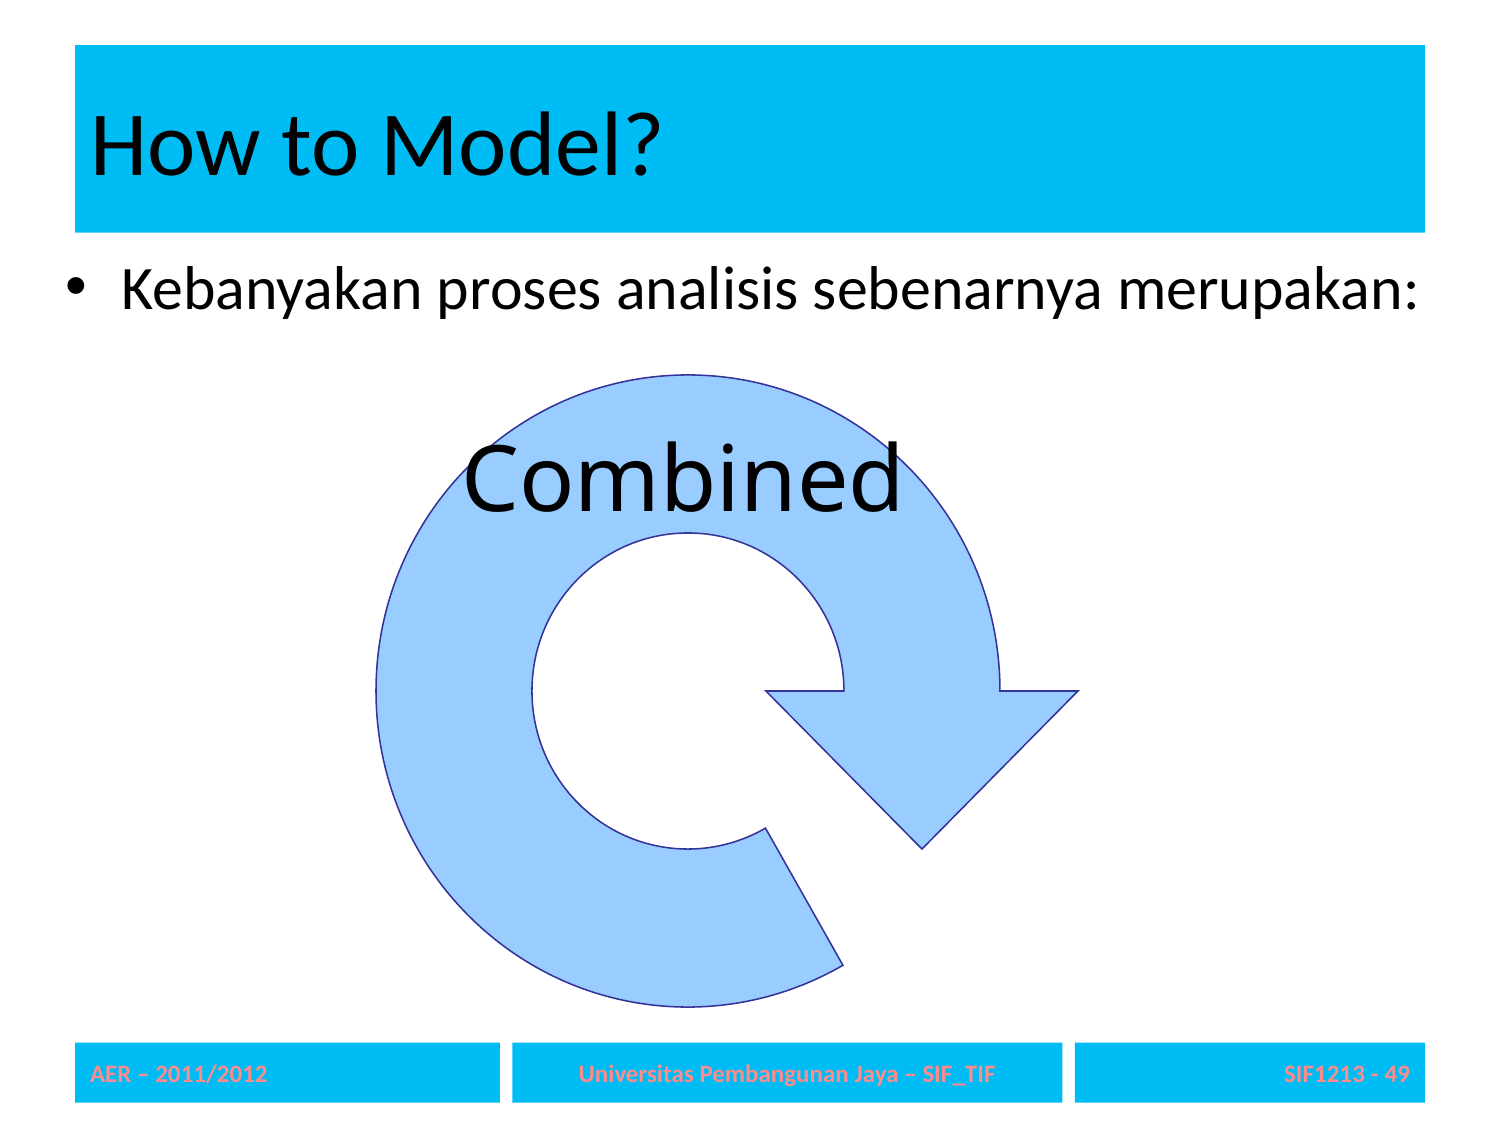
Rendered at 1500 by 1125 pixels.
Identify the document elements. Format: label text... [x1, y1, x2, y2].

text_box Kebanyakan proses analisis sebenarnya merupakan: [50, 240, 1450, 338]
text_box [375, 374, 1001, 1008]
footer Universitas Pembangunan Jaya – SIF_TIF [512, 1042, 1063, 1103]
slide_number AER – 2011/2012 [75, 1042, 500, 1103]
slide_number SIF1213 - 49 [1074, 1042, 1425, 1103]
title How to Model? [75, 45, 1425, 233]
